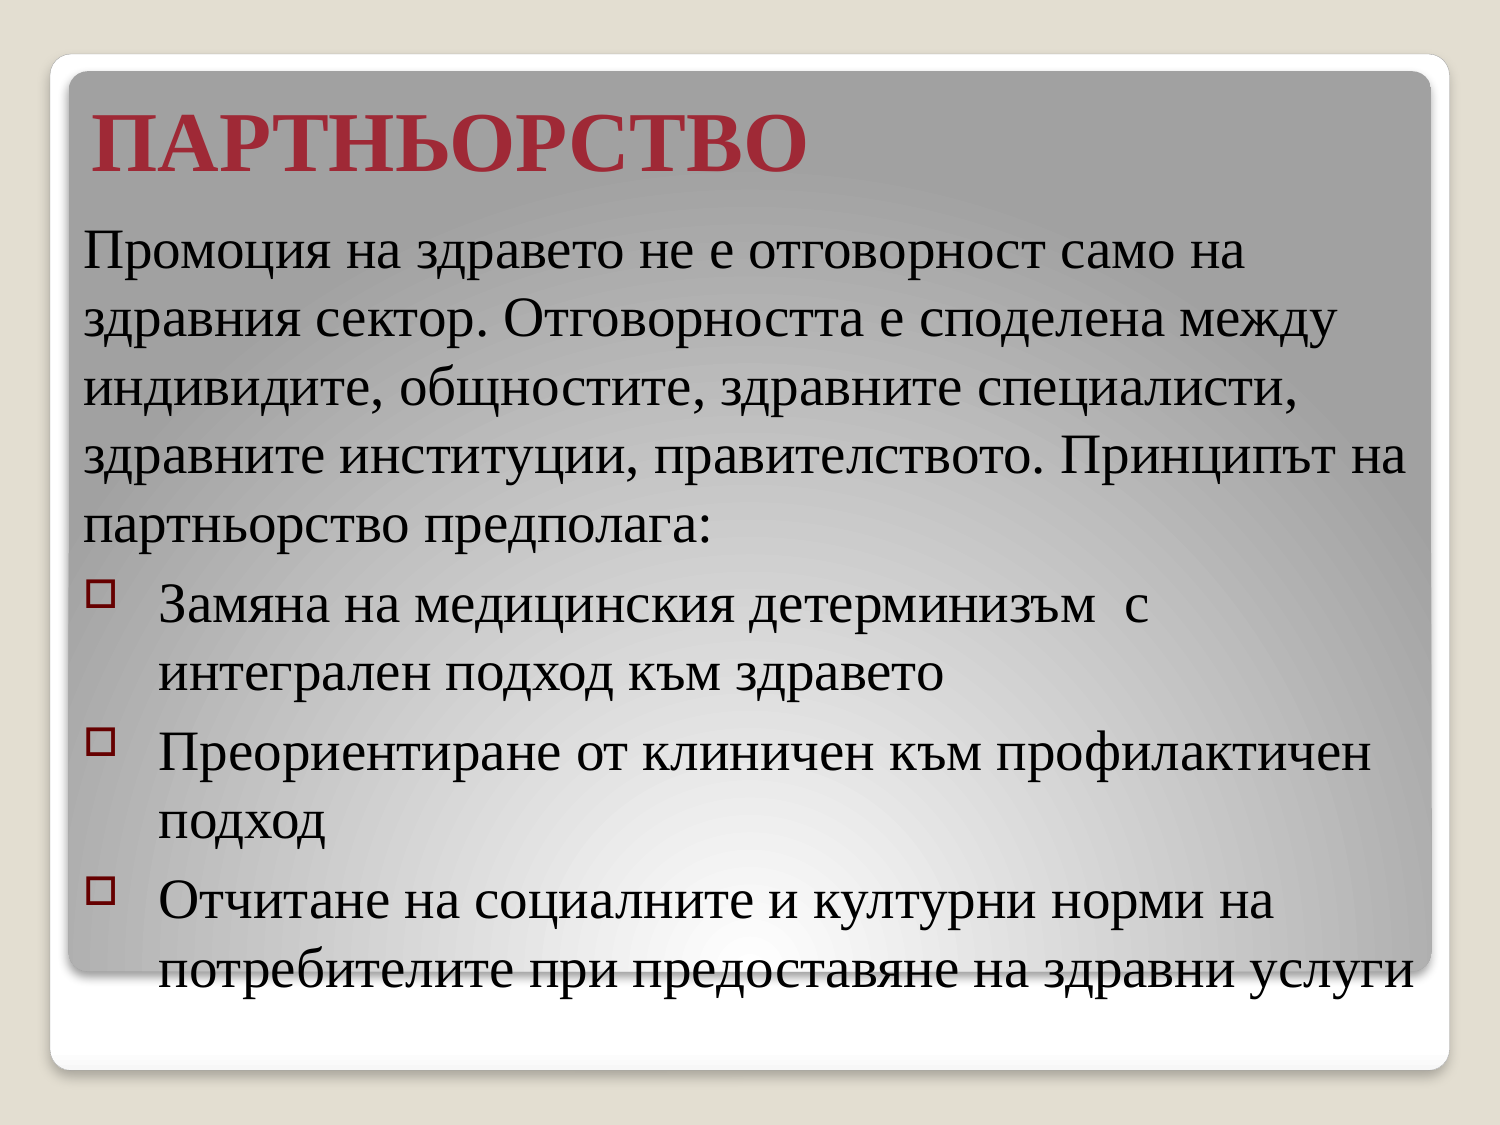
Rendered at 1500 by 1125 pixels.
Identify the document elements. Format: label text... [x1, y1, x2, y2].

list Промоция на здравето не е отговорност само на здравния сектор. Отговорността е споделена между индивидите, общностите, здравните специалисти, здравните институции, правителството. Принципът на партньорство предполага: Замяна на медицинския детерминизъм с интегрален подход към здравето Преориентиране от клиничен към профилактичен подход Отчитане на социалните и културни норми на потребителите при предоставяне на здравни услуги [53, 196, 1447, 1071]
title ПАРТНЬОРСТВО [76, 78, 1425, 196]
